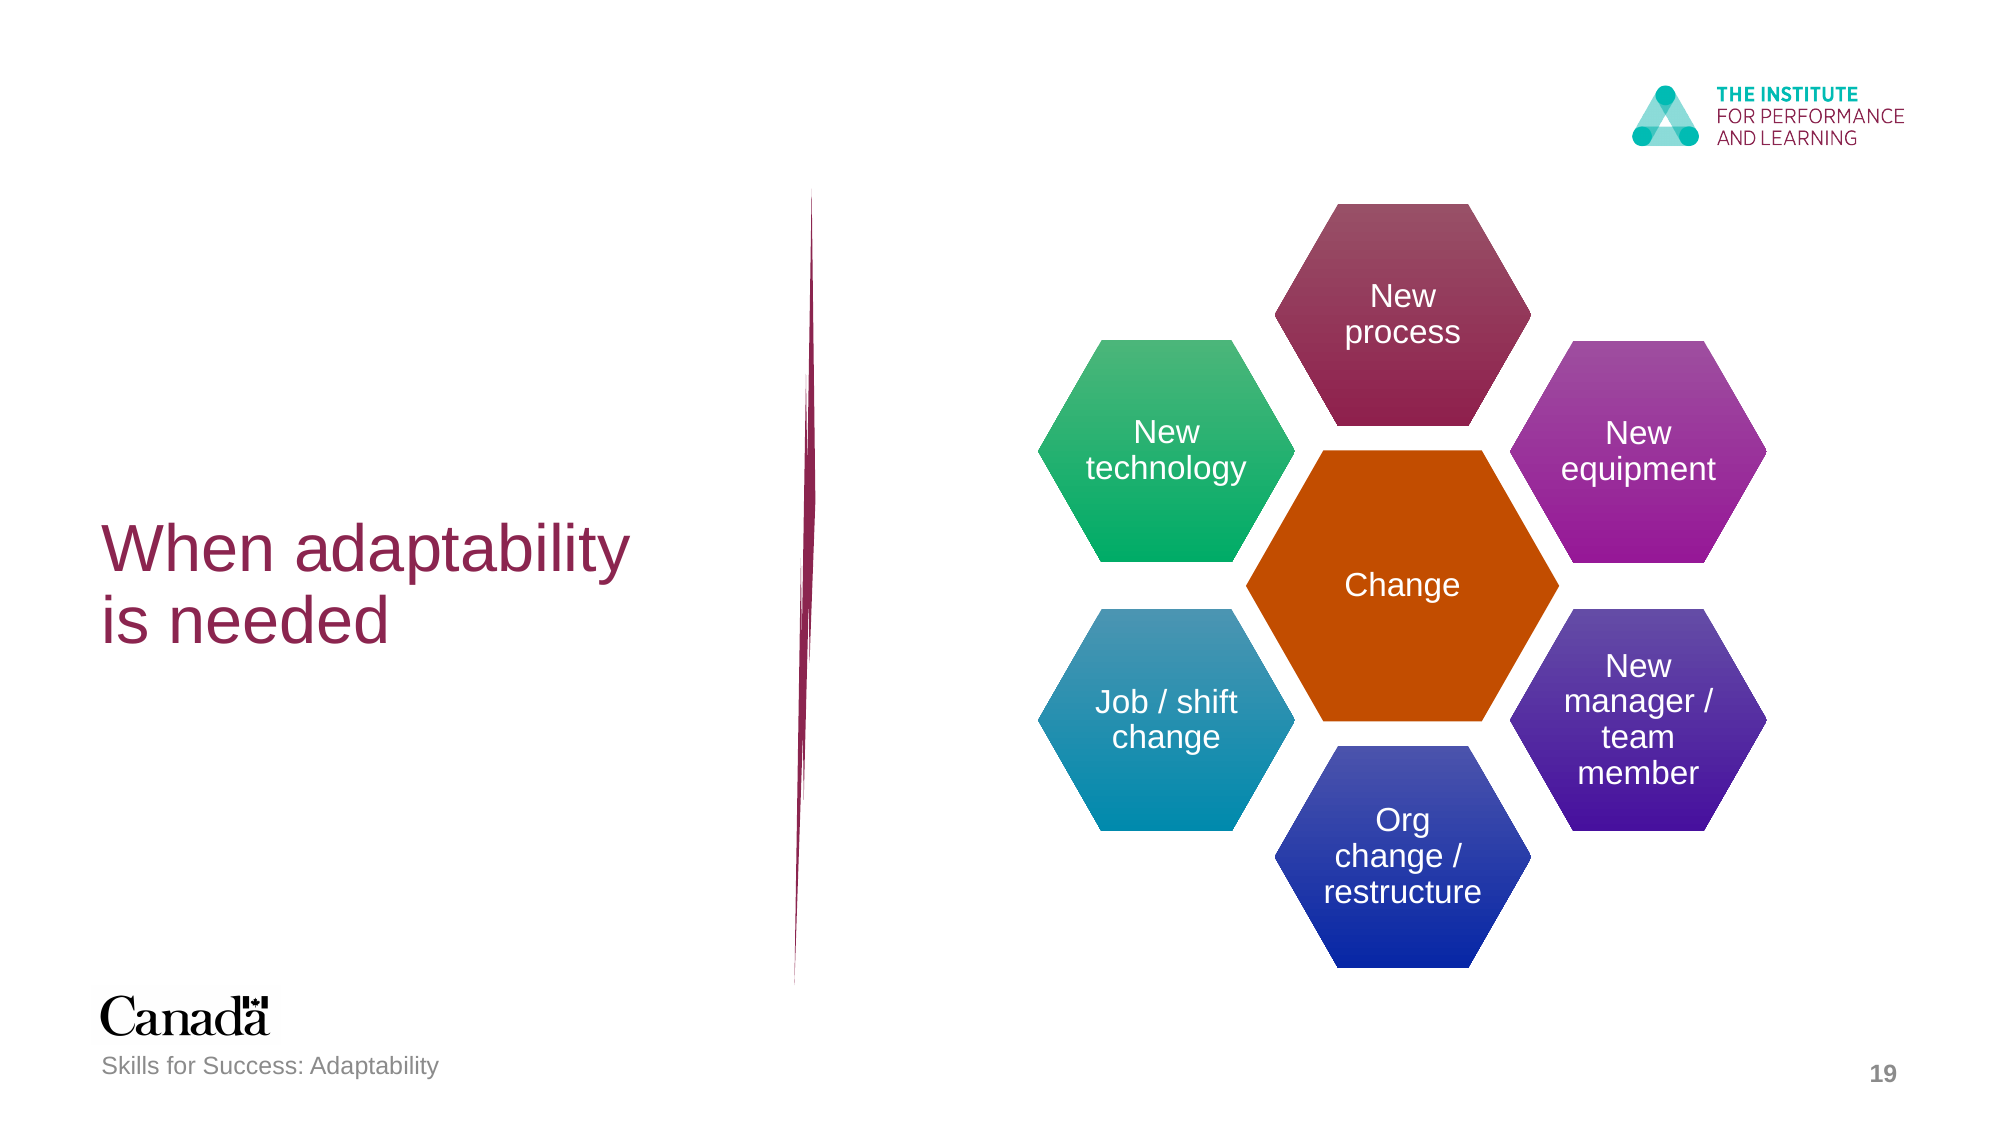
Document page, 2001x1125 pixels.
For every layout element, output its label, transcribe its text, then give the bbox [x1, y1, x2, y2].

slide_number 19 [1688, 1042, 1898, 1103]
title When adaptability is needed [101, 203, 706, 968]
footer Skills for Success: Adaptability [101, 1035, 777, 1096]
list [881, 203, 1924, 968]
picture [1612, 65, 1924, 166]
picture [91, 985, 281, 1045]
